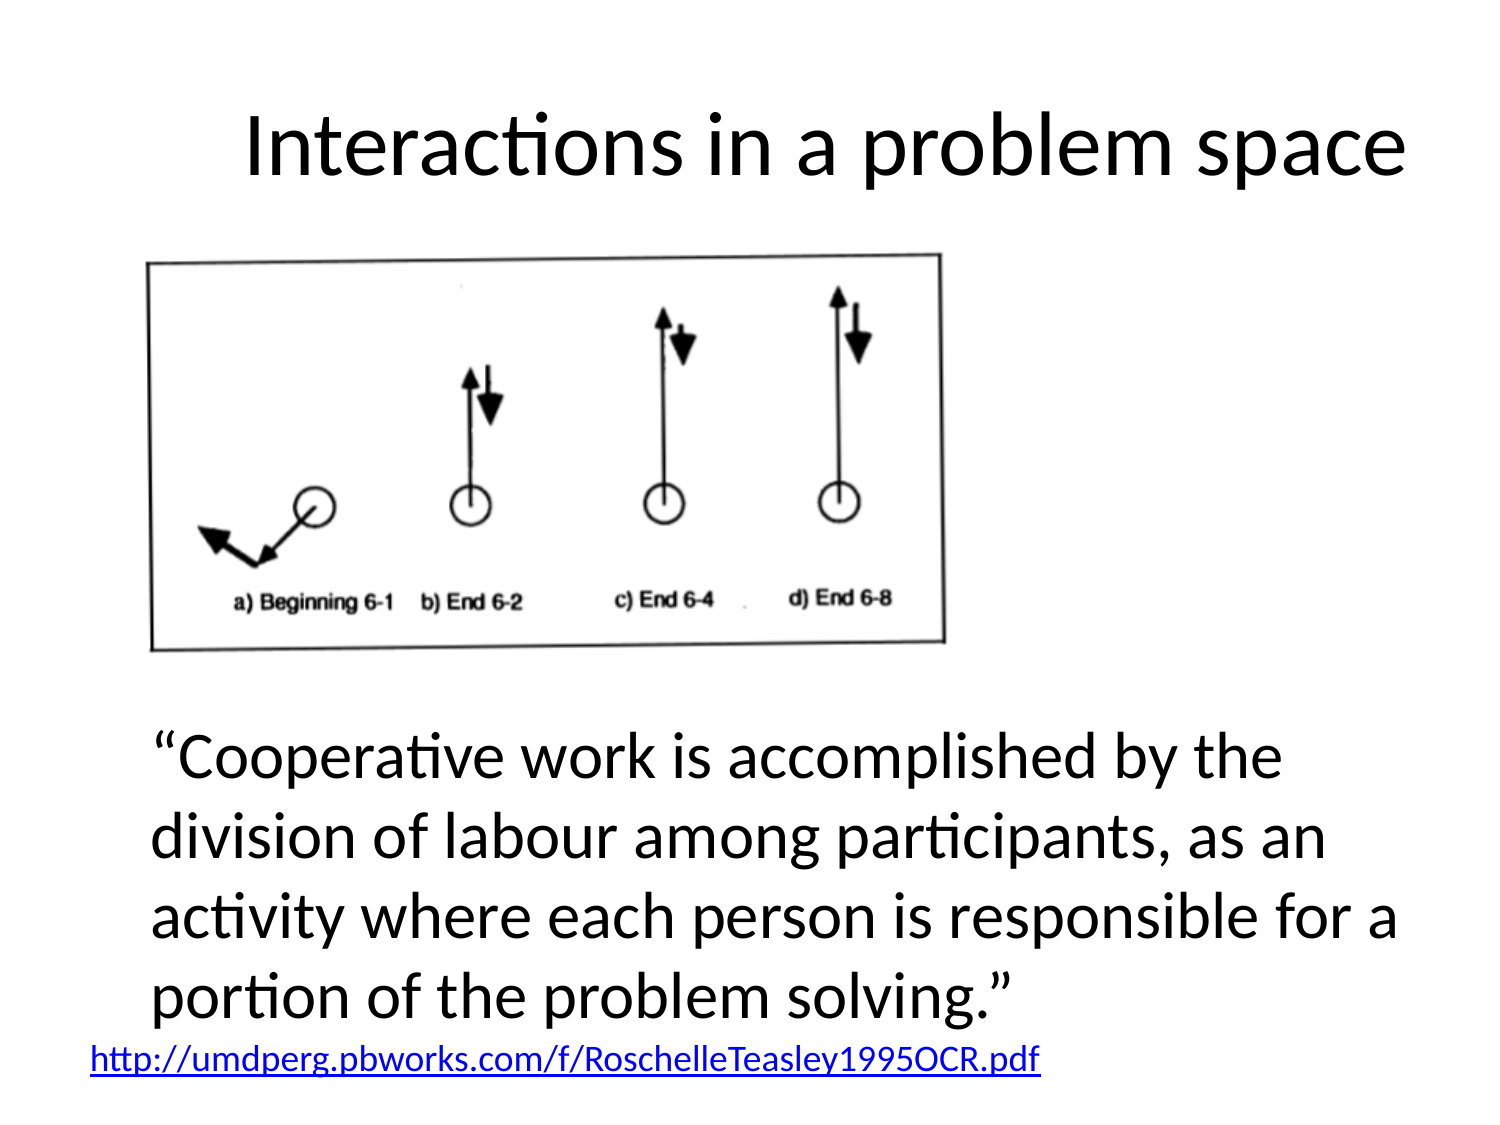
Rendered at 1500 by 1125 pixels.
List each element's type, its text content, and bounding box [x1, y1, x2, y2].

picture [135, 246, 966, 671]
text_box http://umdperg.pbworks.com/f/RoschelleTeasley1995OCR.pdf [74, 1026, 1200, 1087]
title Interactions in a problem space [75, 45, 1425, 233]
list “Cooperative work is accomplished by the division of labour among participants, as an activity where each person is responsible for a portion of the problem solving.” [135, 704, 1486, 1088]
